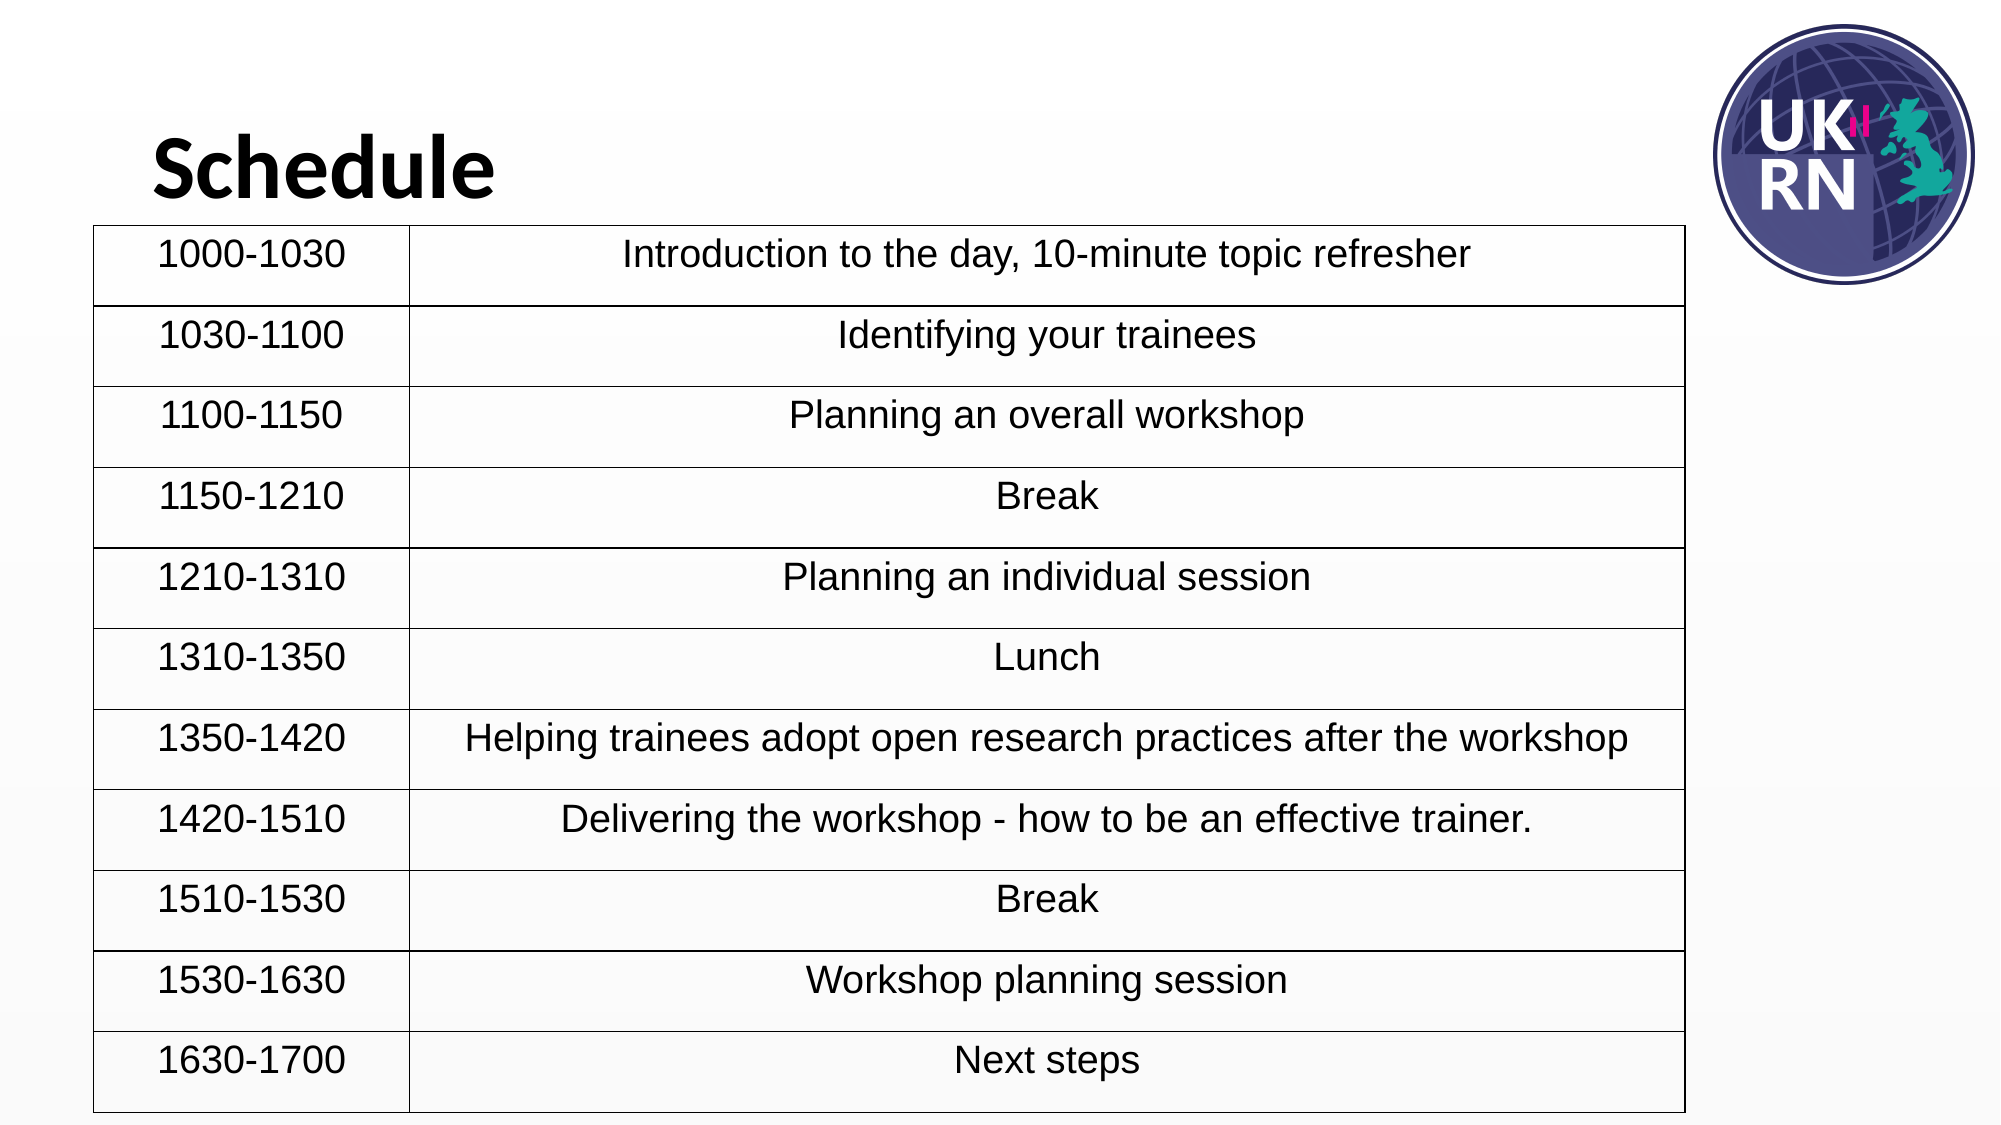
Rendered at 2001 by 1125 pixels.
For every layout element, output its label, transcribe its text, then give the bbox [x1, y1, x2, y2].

table_cell Workshop planning session [410, 952, 1684, 1031]
table_cell 1420-1510 [94, 790, 409, 870]
table_cell Next steps [410, 1032, 1684, 1112]
table_cell 1310-1350 [94, 629, 409, 709]
table_cell Planning an overall workshop [410, 387, 1684, 467]
table_cell Identifying your trainees [410, 307, 1684, 386]
table_cell 1630-1700 [94, 1032, 409, 1112]
table_cell Delivering the workshop - how to be an effective trainer. [410, 790, 1684, 870]
table_cell 1150-1210 [94, 468, 409, 547]
table_cell Break [410, 871, 1684, 950]
table_header Introduction to the day, 10-minute topic refresher [410, 226, 1684, 305]
table_cell 1100-1150 [94, 387, 409, 467]
table_cell Break [410, 468, 1684, 547]
table_cell 1530-1630 [94, 952, 409, 1031]
table_cell Planning an individual session [410, 549, 1684, 628]
table_cell Lunch [410, 629, 1684, 709]
picture [1713, 24, 1975, 285]
table_cell Helping trainees adopt open research practices after the workshop [410, 710, 1684, 789]
table_cell 1030-1100 [94, 307, 409, 386]
table_cell 1350-1420 [94, 710, 409, 789]
table_header 1000-1030 [94, 226, 409, 305]
table_cell 1510-1530 [94, 871, 409, 950]
title Schedule [137, 59, 1595, 225]
table_cell 1210-1310 [94, 549, 409, 628]
